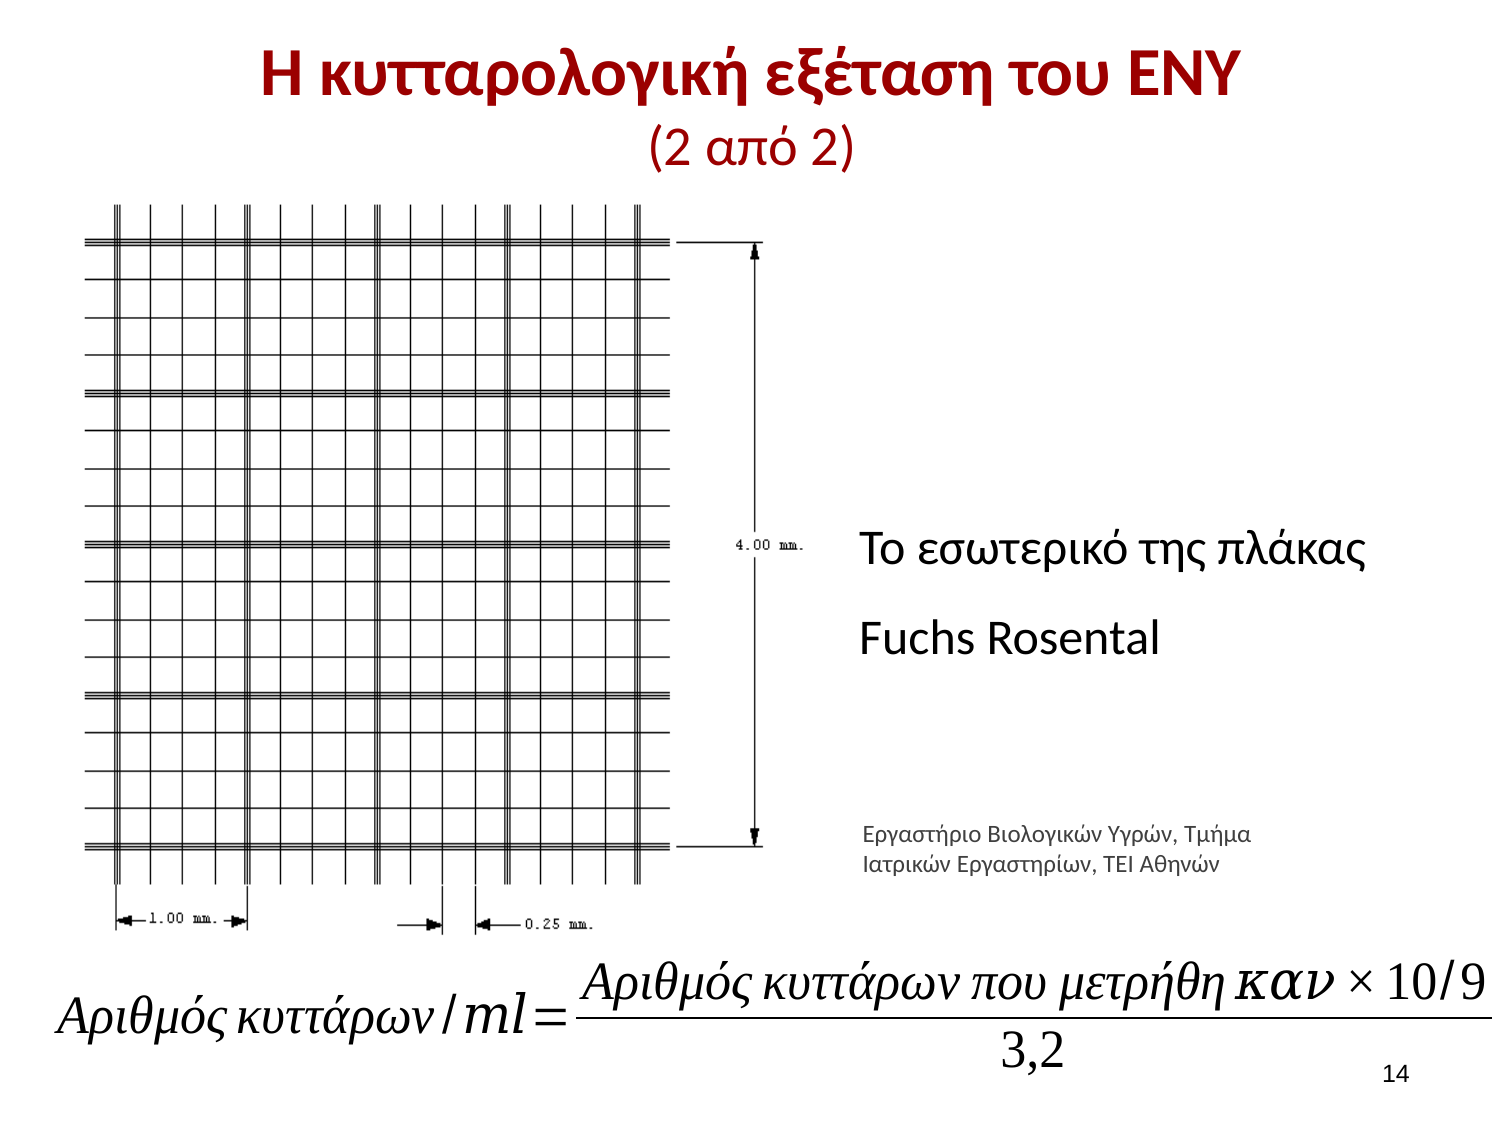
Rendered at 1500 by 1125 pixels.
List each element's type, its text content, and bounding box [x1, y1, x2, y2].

picture [76, 196, 810, 941]
text_box Εργαστήριο Βιολογικών Υγρών, Τμήμα Ιατρικών Εργαστηρίων, ΤΕΙ Αθηνών [847, 810, 1289, 886]
text_box Το εσωτερικό της πλάκας Fuchs Rosental [844, 477, 1412, 673]
slide_number 13 [1074, 1042, 1425, 1103]
title Η κυτταρολογική εξέταση του ΕΝΥ (2 από 2) [76, 19, 1427, 185]
